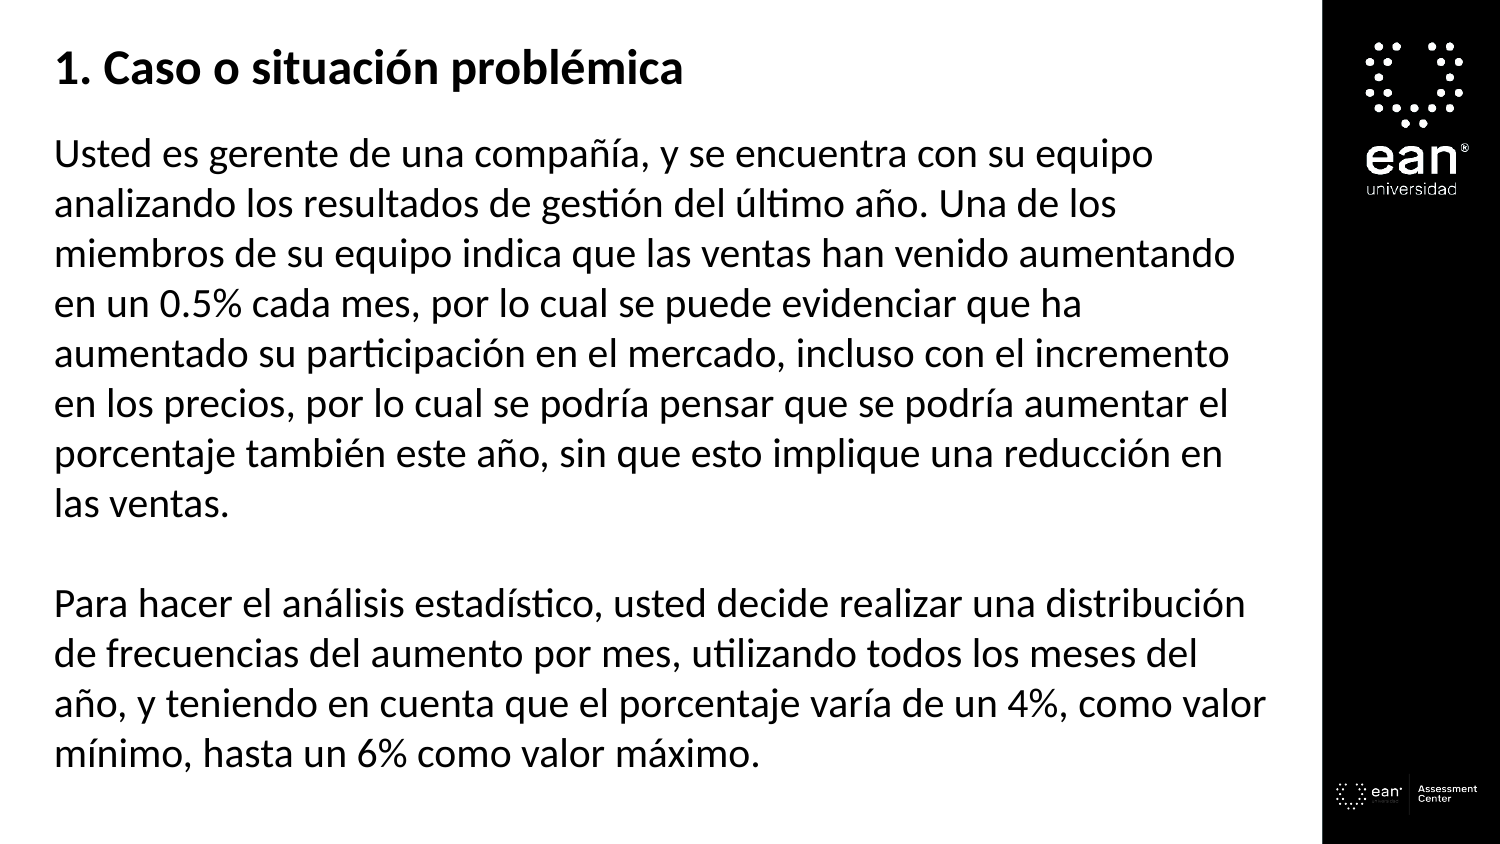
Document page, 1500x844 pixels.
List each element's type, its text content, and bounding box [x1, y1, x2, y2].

text_box 1. Caso o situación problémica [39, 27, 797, 102]
text_box Usted es gerente de una compañía, y se encuentra con su equipo analizando los resultados de gestión del último año. Una de los miembros de su equipo indica que las ventas han venido aumentando en un 0.5% cada mes, por lo cual se puede evidenciar que ha aumentado su participación en el mercado, incluso con el incremento en los precios, por lo cual se podría pensar que se podría aumentar el porcentaje también este año, sin que esto implique una reducción en las ventas. Para hacer el análisis estadístico, usted decide realizar una distribución de frecuencias del aumento por mes, utilizando todos los meses del año, y teniendo en cuenta que el porcentaje varía de un 4%, como valor mínimo, hasta un 6% como valor máximo. [39, 118, 1285, 784]
picture [0, 0, 1500, 844]
